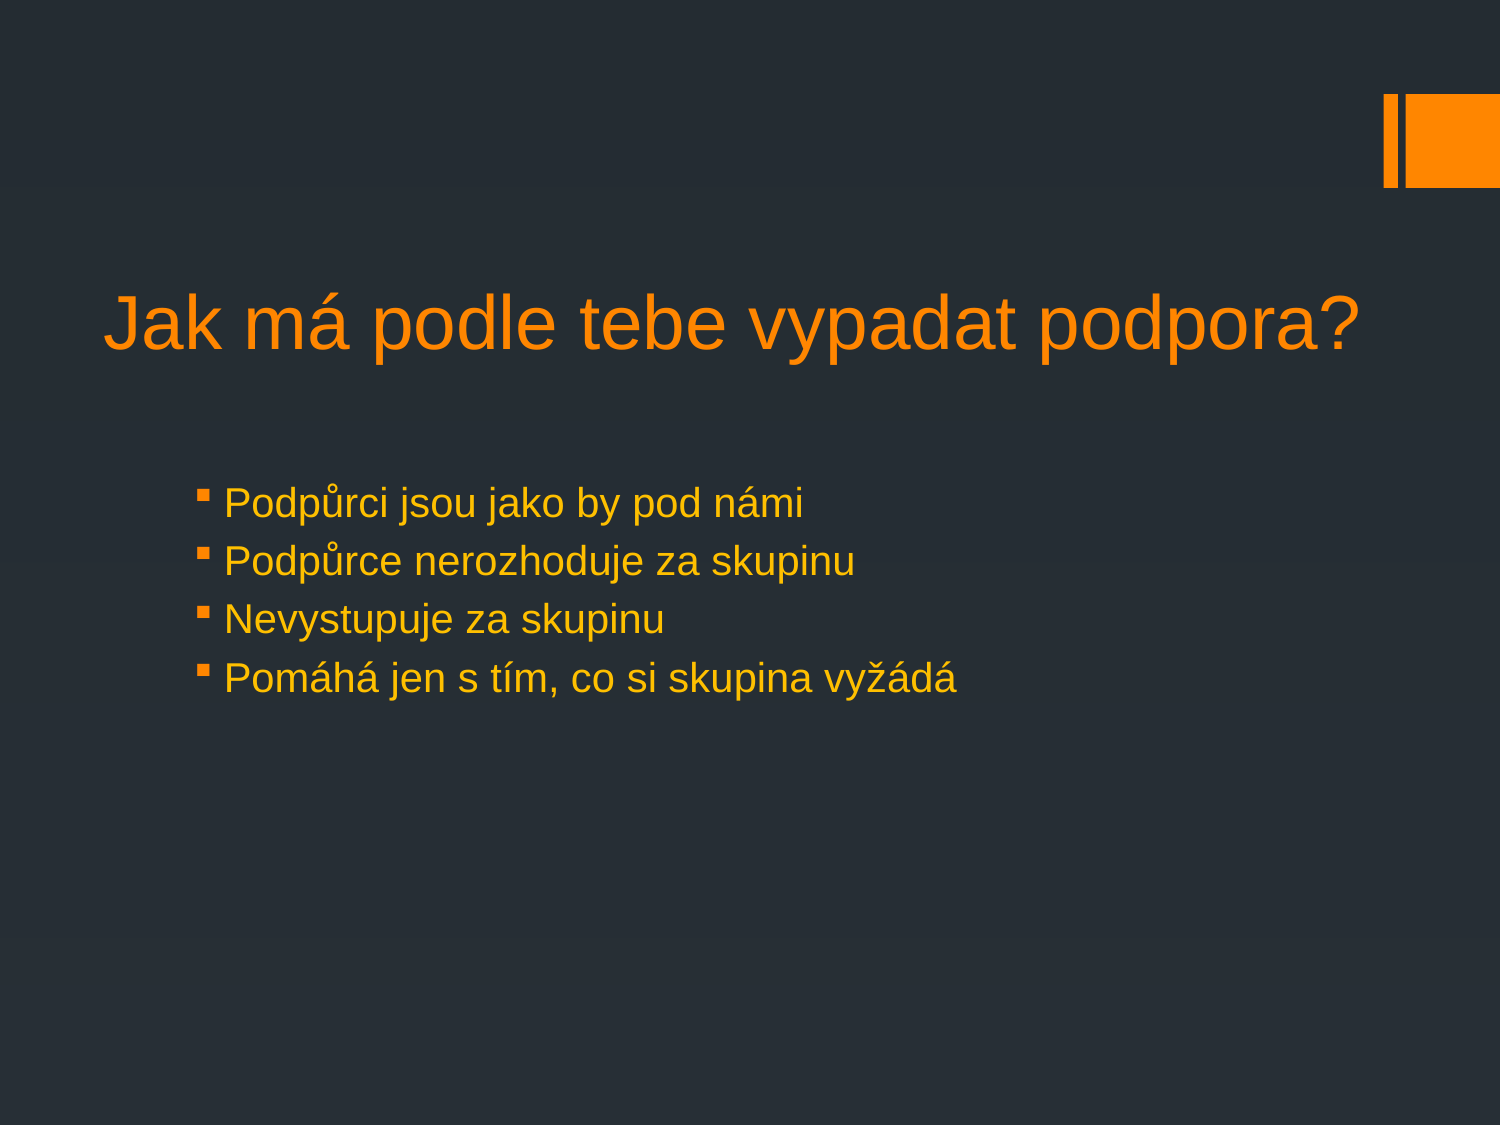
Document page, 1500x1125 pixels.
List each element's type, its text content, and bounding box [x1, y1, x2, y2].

title Jak má podle tebe vypadat podpora? [88, 184, 1439, 372]
list Podpůrci jsou jako by pod námi Podpůrce nerozhoduje za skupinu Nevystupuje za skupinu Pomáhá jen s tím, co si skupina vyžádá [171, 468, 1500, 1125]
